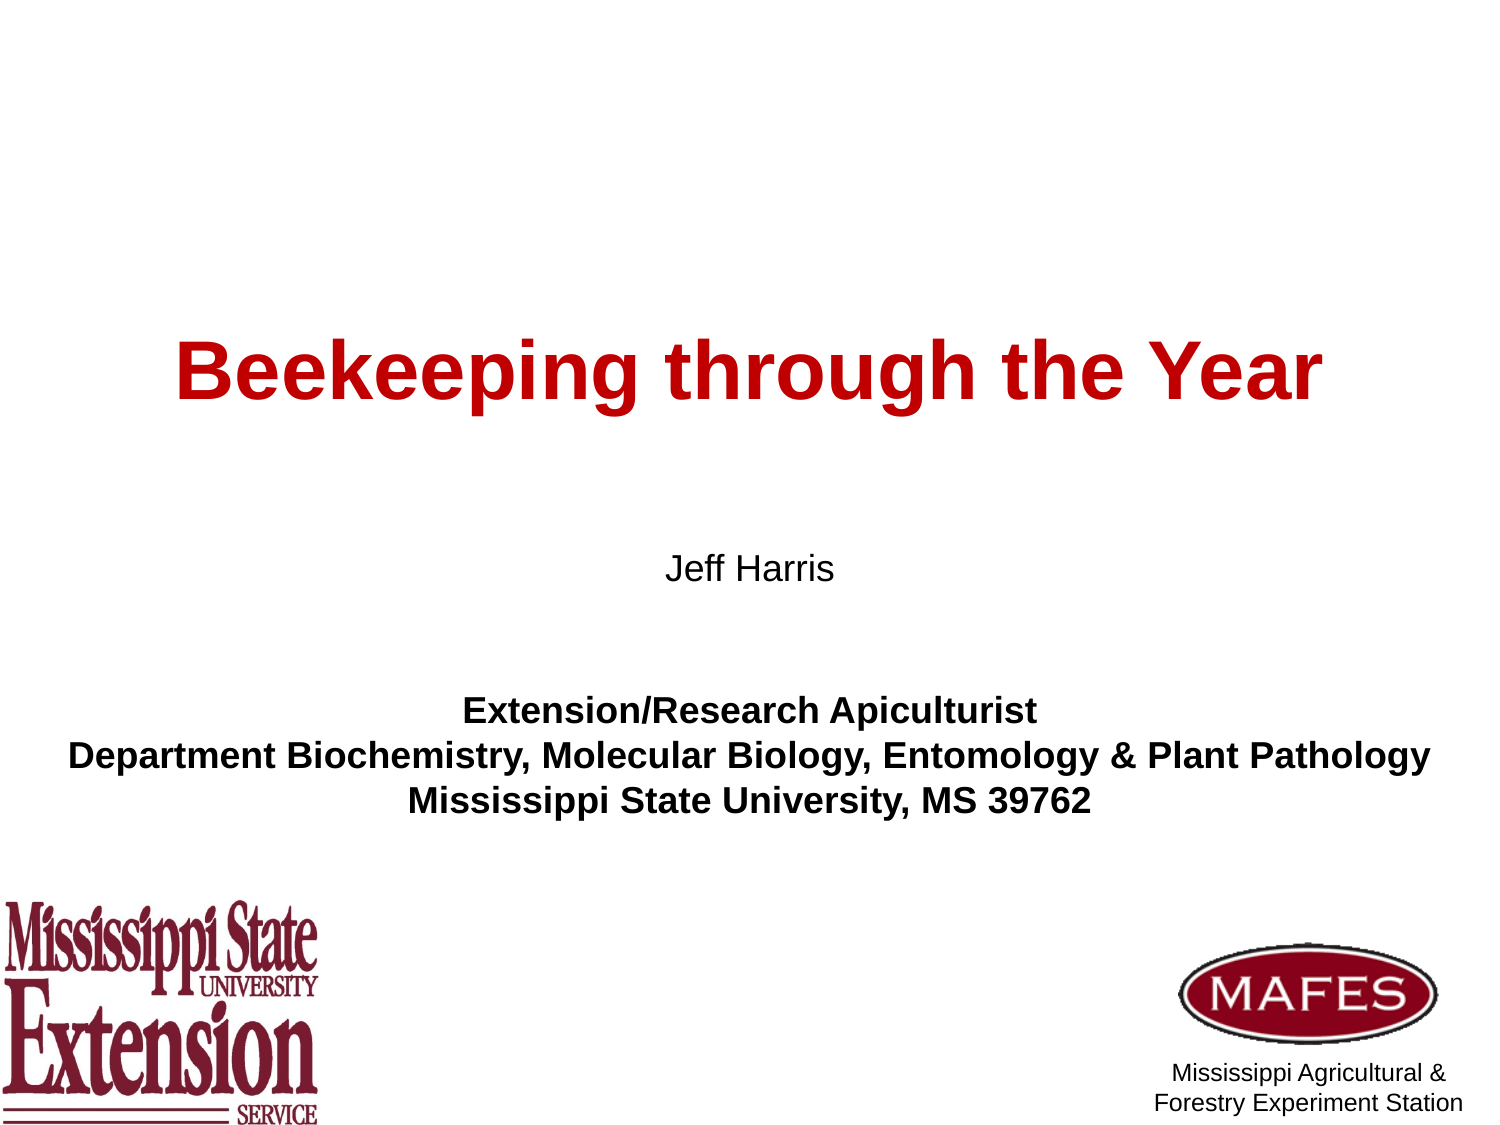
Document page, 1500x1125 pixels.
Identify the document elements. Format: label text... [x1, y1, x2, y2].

text_box Extension/Research Apiculturist Department Biochemistry, Molecular Biology, Entomology & Plant Pathology Mississippi State University, MS 39762 [49, 628, 1451, 879]
title Beekeeping through the Year [112, 182, 1388, 424]
picture [1, 899, 319, 1125]
text_box Jeff Harris [443, 536, 1057, 597]
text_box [1136, 940, 1482, 1125]
